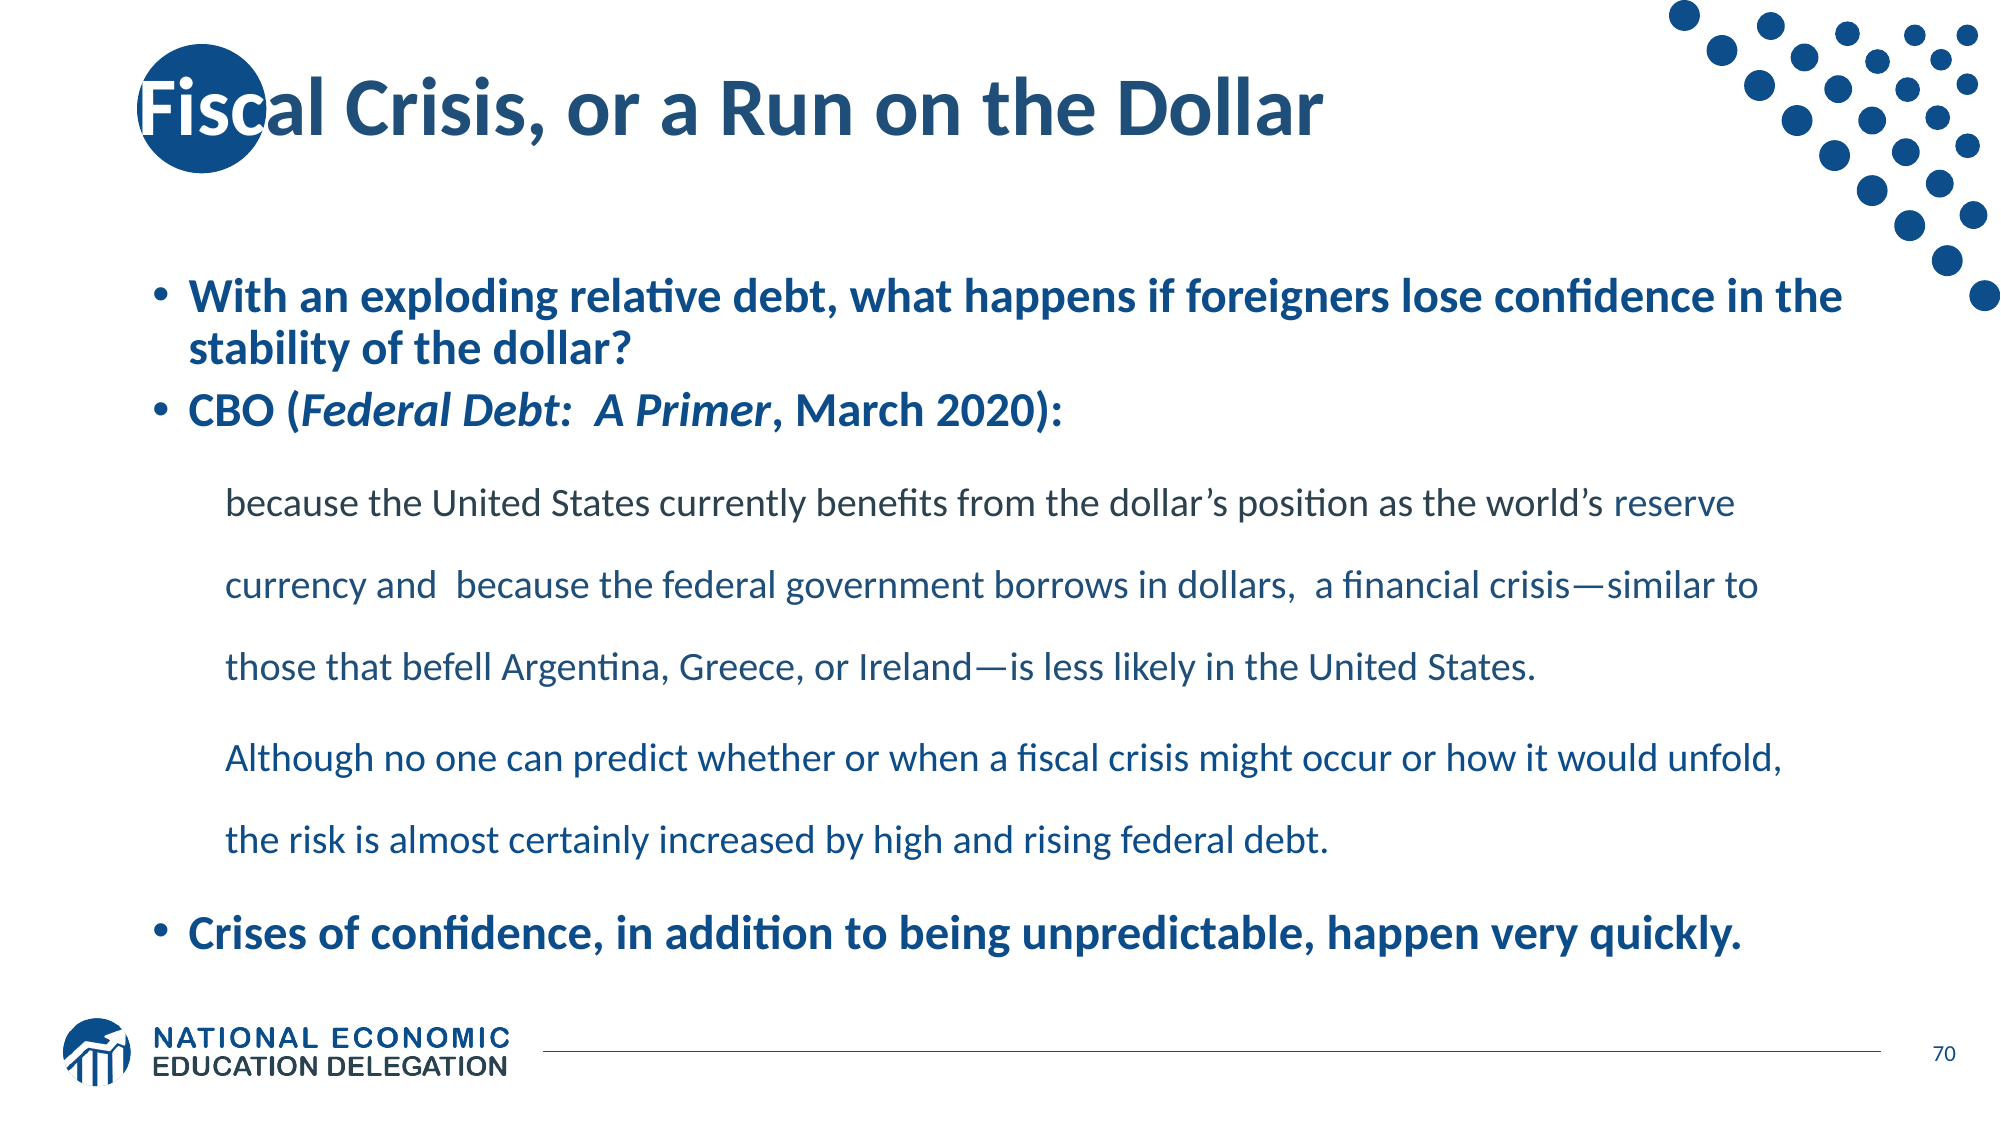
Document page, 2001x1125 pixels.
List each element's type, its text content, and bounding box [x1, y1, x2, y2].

title Fiscal Crisis, or a Run on the Dollar [123, 0, 1849, 218]
picture [55, 1013, 520, 1091]
list With an exploding relative debt, what happens if foreigners lose confidence in the stability of the dollar? CBO (Federal Debt: A Primer, March 2020): because the United States currently benefits from the dollar’s position as the world’s reserve currency and because the federal government borrows in dollars, a financial crisis—similar to those that befell Argentina, Greece, or Ireland—is less likely in the United States. Although no one can predict whether or when a fiscal crisis might occur or how it would unfold, the risk is almost certainly increased by high and rising federal debt. Crises of confidence, in addition to being unpredictable, happen very quickly. [137, 257, 1863, 972]
slide_number 70 [1521, 1022, 1972, 1082]
